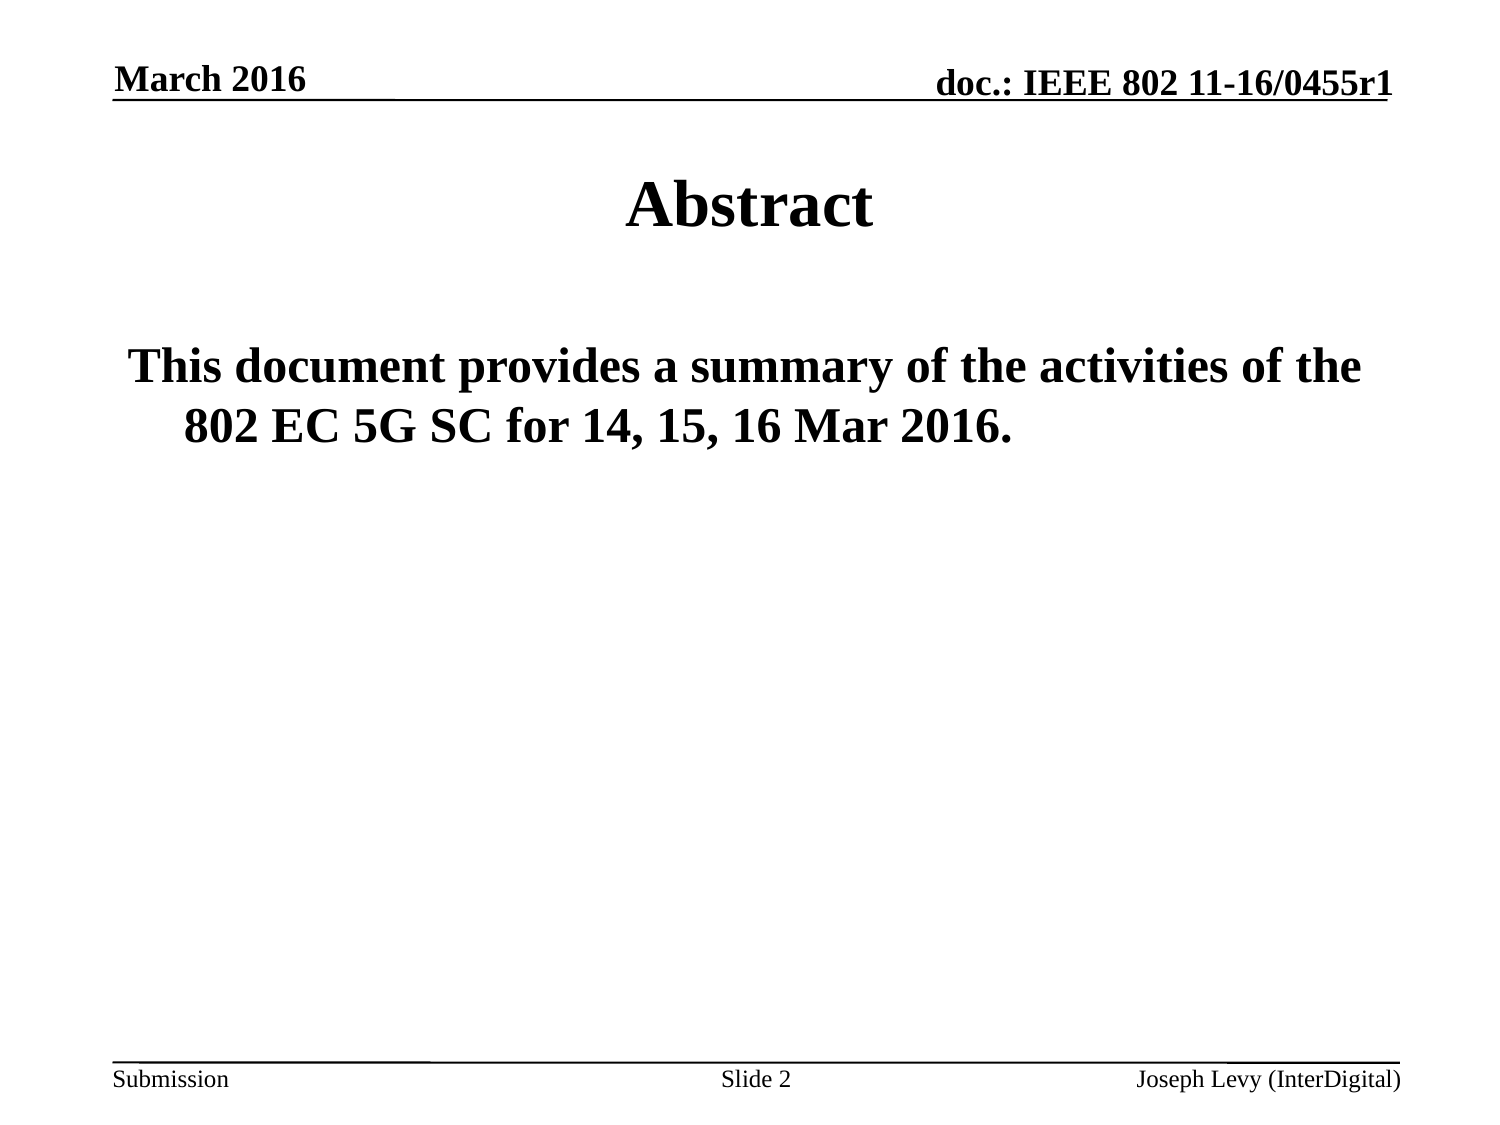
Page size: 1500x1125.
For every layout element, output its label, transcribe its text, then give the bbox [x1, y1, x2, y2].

slide_number Slide 2 [712, 1061, 800, 1123]
footer Joseph Levy (InterDigital) [902, 1061, 1402, 1093]
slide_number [114, 54, 540, 100]
title Abstract [112, 112, 1388, 288]
list This document provides a summary of the activities of the 802 EC 5G SC for 14, 15, 16 Mar 2016. [112, 324, 1388, 1001]
